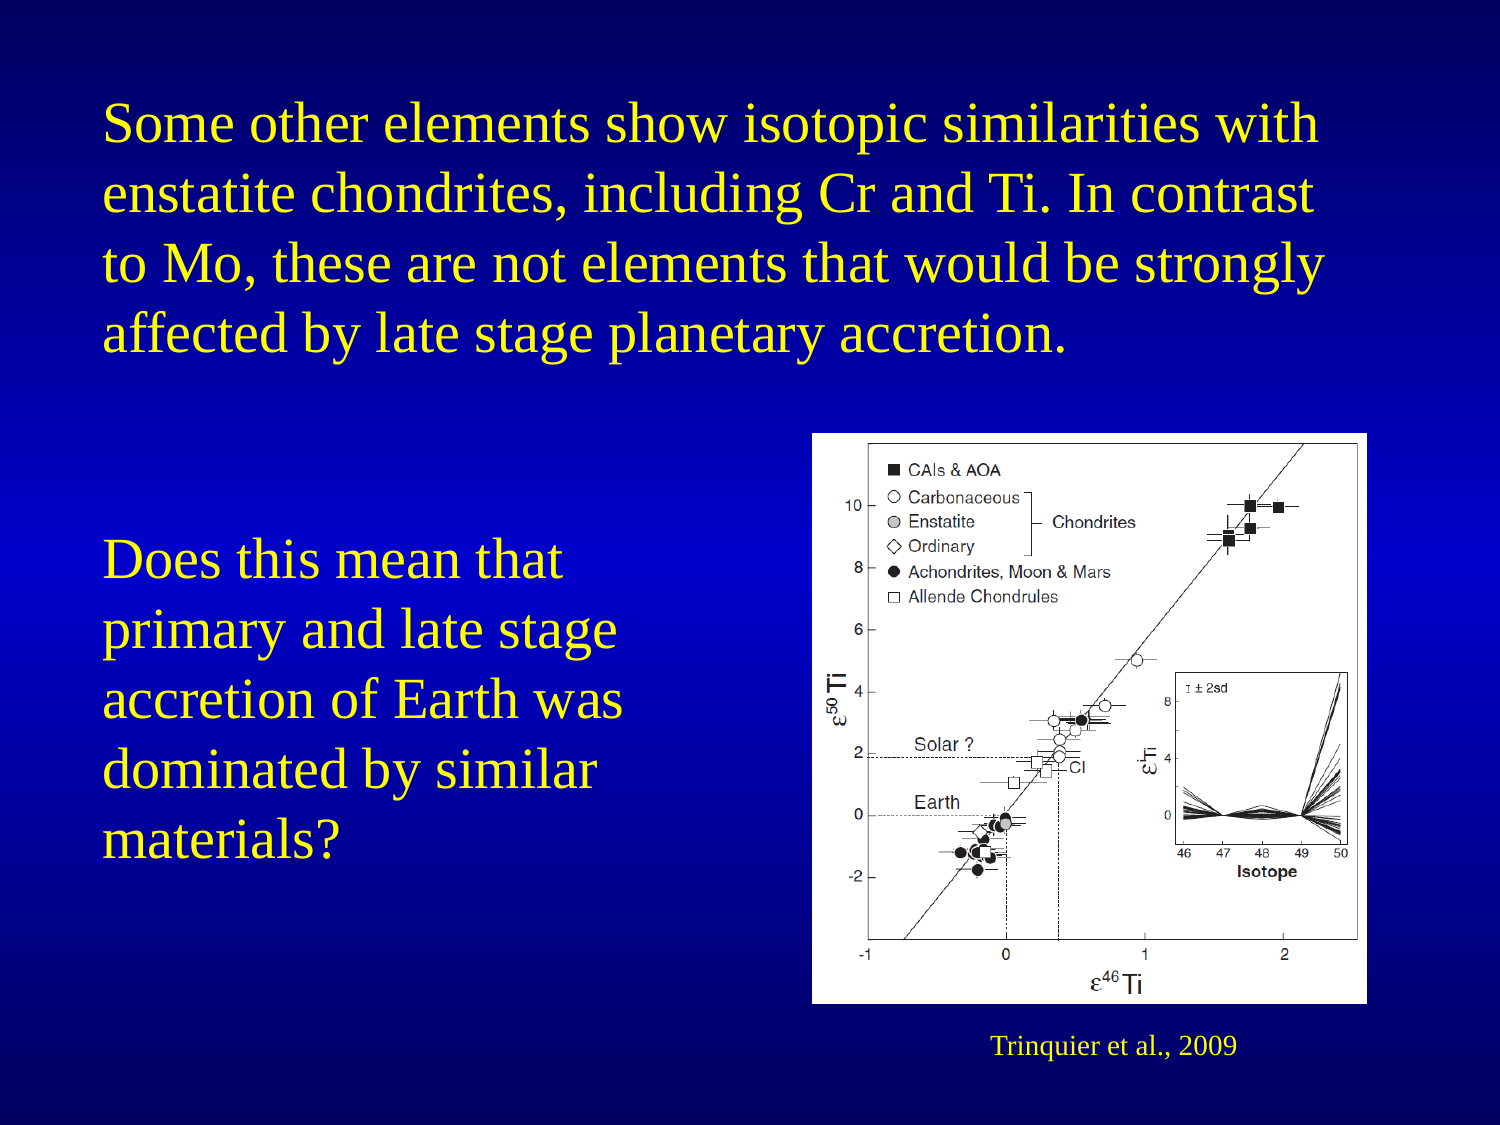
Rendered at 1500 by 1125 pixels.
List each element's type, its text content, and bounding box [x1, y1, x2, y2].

picture [812, 433, 1367, 1004]
text_box Does this mean that primary and late stage accretion of Earth was dominated by similar materials? [87, 512, 725, 878]
text_box Some other elements show isotopic similarities with enstatite chondrites, including Cr and Ti. In contrast to Mo, these are not elements that would be strongly affected by late stage planetary accretion. [87, 76, 1350, 432]
text_box Trinquier et al., 2009 [975, 1018, 1253, 1069]
